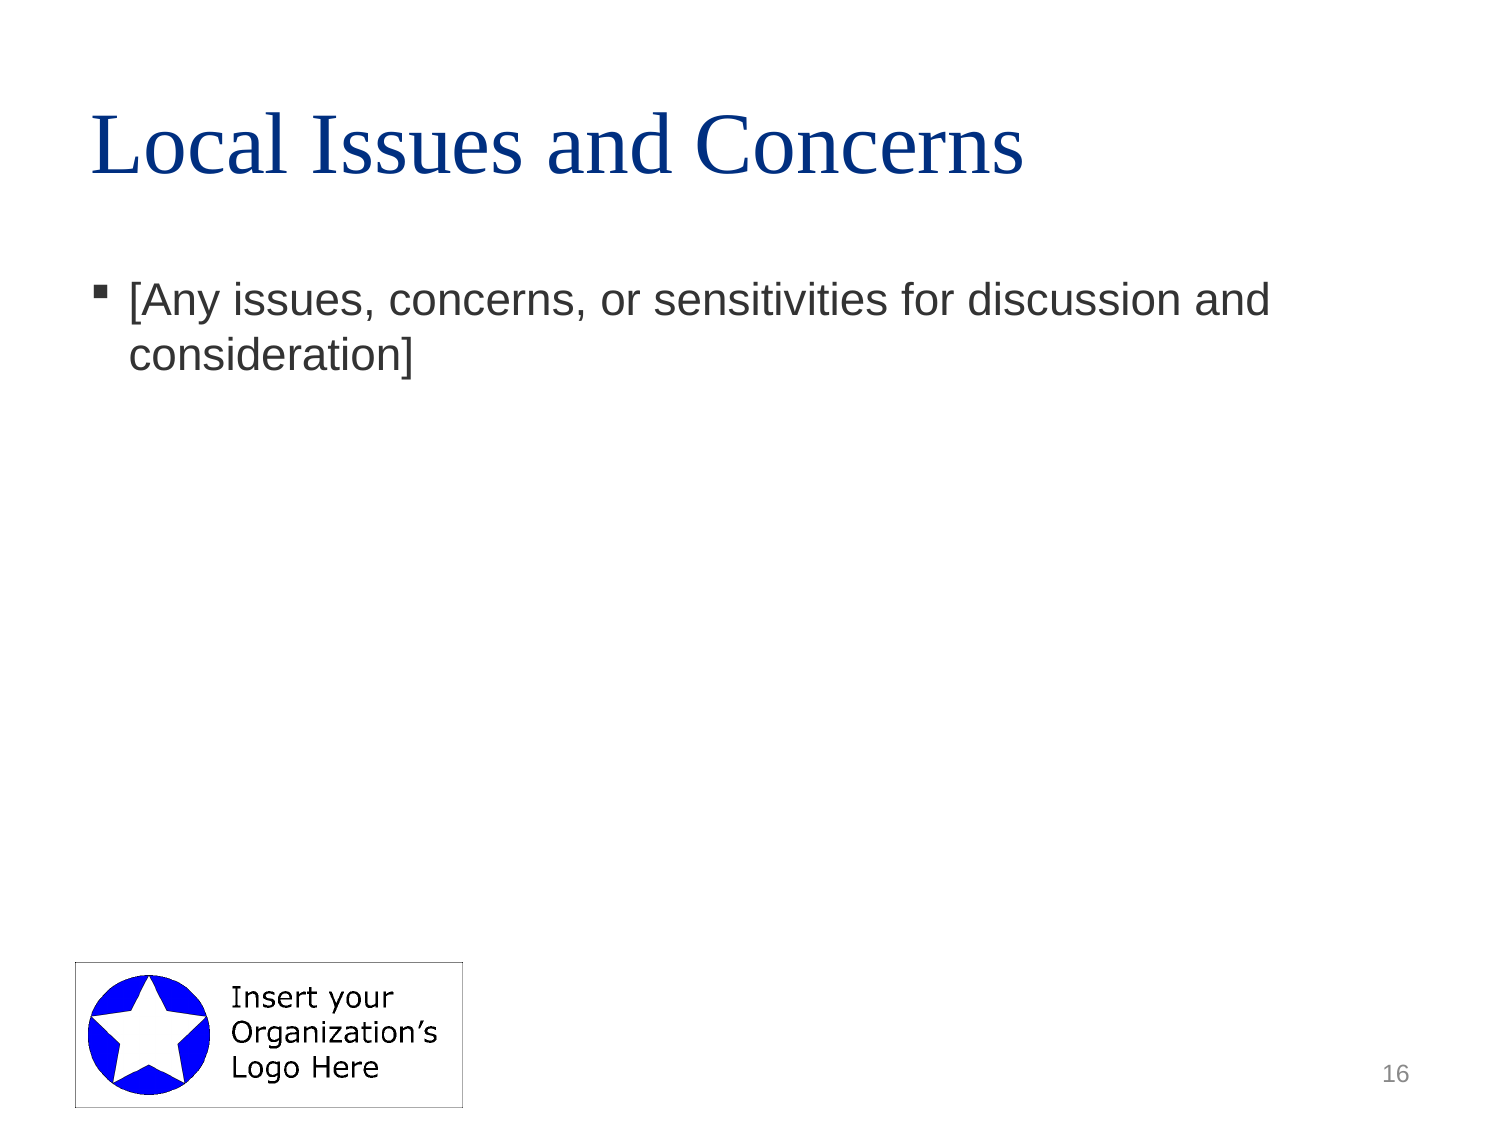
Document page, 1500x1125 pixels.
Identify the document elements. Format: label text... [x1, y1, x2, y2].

list [Any issues, concerns, or sensitivities for discussion and consideration] [75, 262, 1425, 1005]
slide_number 16 [1074, 1042, 1425, 1103]
title Local Issues and Concerns [75, 45, 1425, 233]
picture [75, 1005, 463, 1108]
